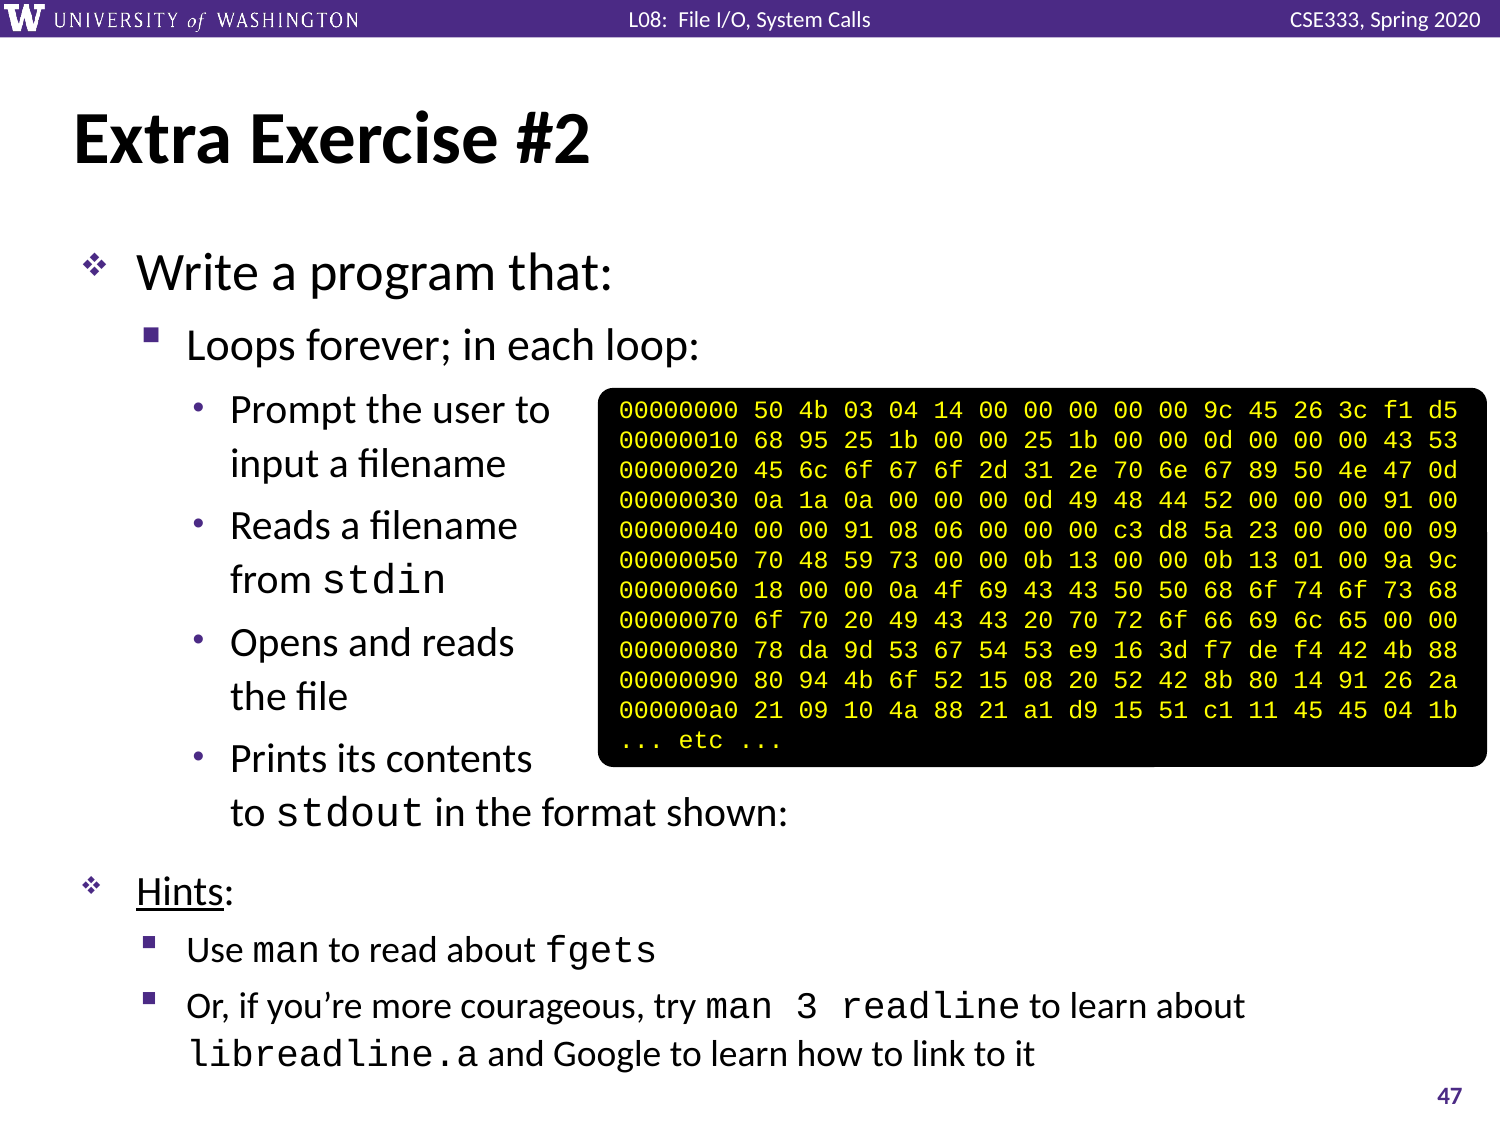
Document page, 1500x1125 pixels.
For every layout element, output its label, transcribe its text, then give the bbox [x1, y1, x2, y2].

text_box 00000000 50 4b 03 04 14 00 00 00 00 00 9c 45 26 3c f1 d5 00000010 68 95 25 1b 00 00 25 1b 00 00 0d 00 00 00 43 53 00000020 45 6c 6f 67 6f 2d 31 2e 70 6e 67 89 50 4e 47 0d 00000030 0a 1a 0a 00 00 00 0d 49 48 44 52 00 00 00 91 00 00000040 00 00 91 08 06 00 00 00 c3 d8 5a 23 00 00 00 09 00000050 70 48 59 73 00 00 0b 13 00 00 0b 13 01 00 9a 9c 00000060 18 00 00 0a 4f 69 43 43 50 50 68 6f 74 6f 73 68 00000070 6f 70 20 49 43 43 20 70 72 6f 66 69 6c 65 00 00 00000080 78 da 9d 53 67 54 53 e9 16 3d f7 de f4 42 4b 88 00000090 80 94 4b 6f 52 15 08 20 52 42 8b 80 14 91 26 2a 000000a0 21 09 10 4a 88 21 a1 d9 15 51 c1 11 45 45 04 1b ... etc ... [599, 389, 1485, 765]
list Write a program that: Loops forever; in each loop: Prompt the user to input a filename Reads a filename from stdin Opens and reads the file Prints its contents to stdout in the format shown: Hints: Use man to read about fgets Or, if you’re more courageous, try man 3 readline to learn about libreadline.a and Google to learn how to link to it [64, 223, 1438, 1040]
picture [4, 4, 358, 32]
slide_number 47 [1400, 1065, 1500, 1125]
title Extra Exercise #2 [58, 71, 1438, 197]
